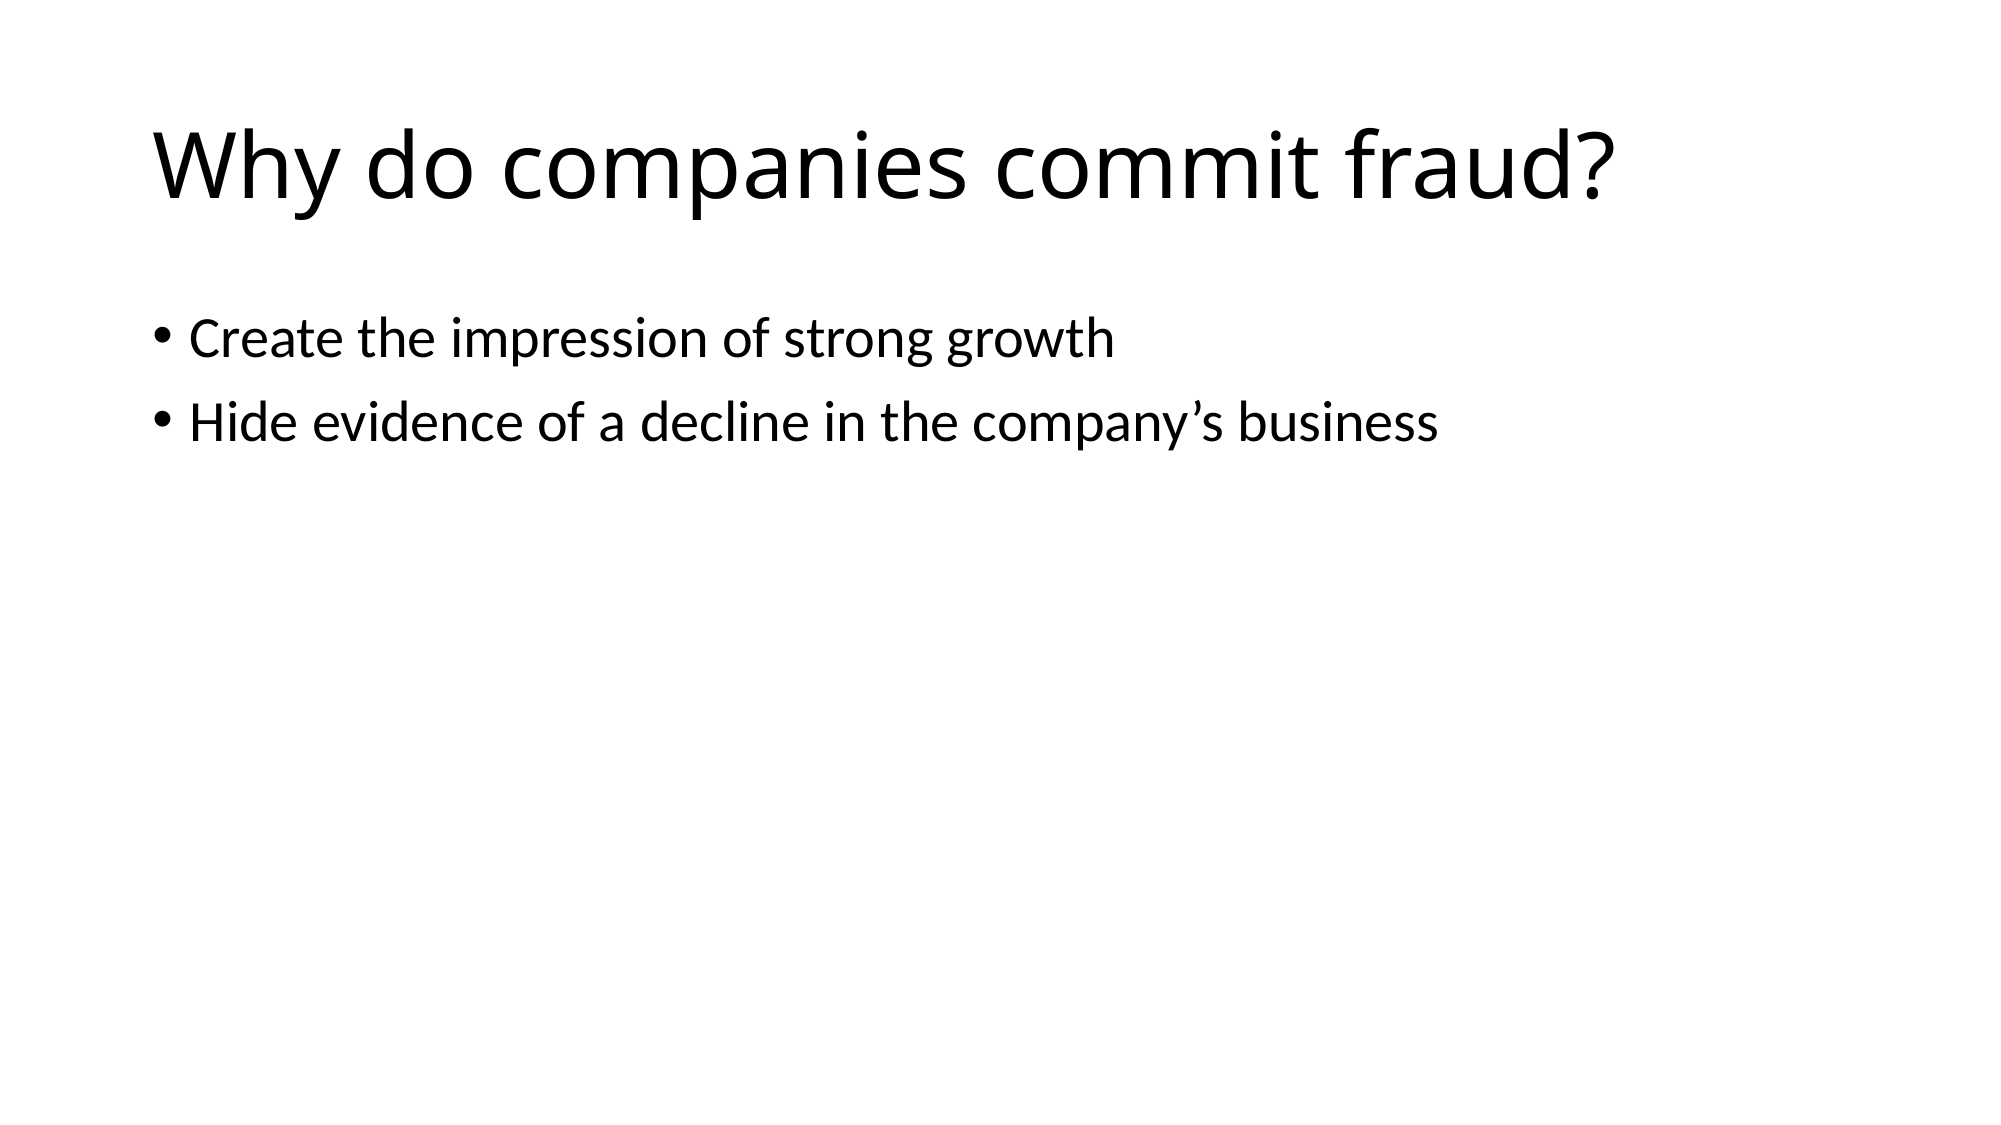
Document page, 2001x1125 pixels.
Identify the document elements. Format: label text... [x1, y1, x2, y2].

title Why do companies commit fraud? [137, 59, 1863, 278]
list Create the impression of strong growth Hide evidence of a decline in the company’s business [137, 299, 1863, 1014]
